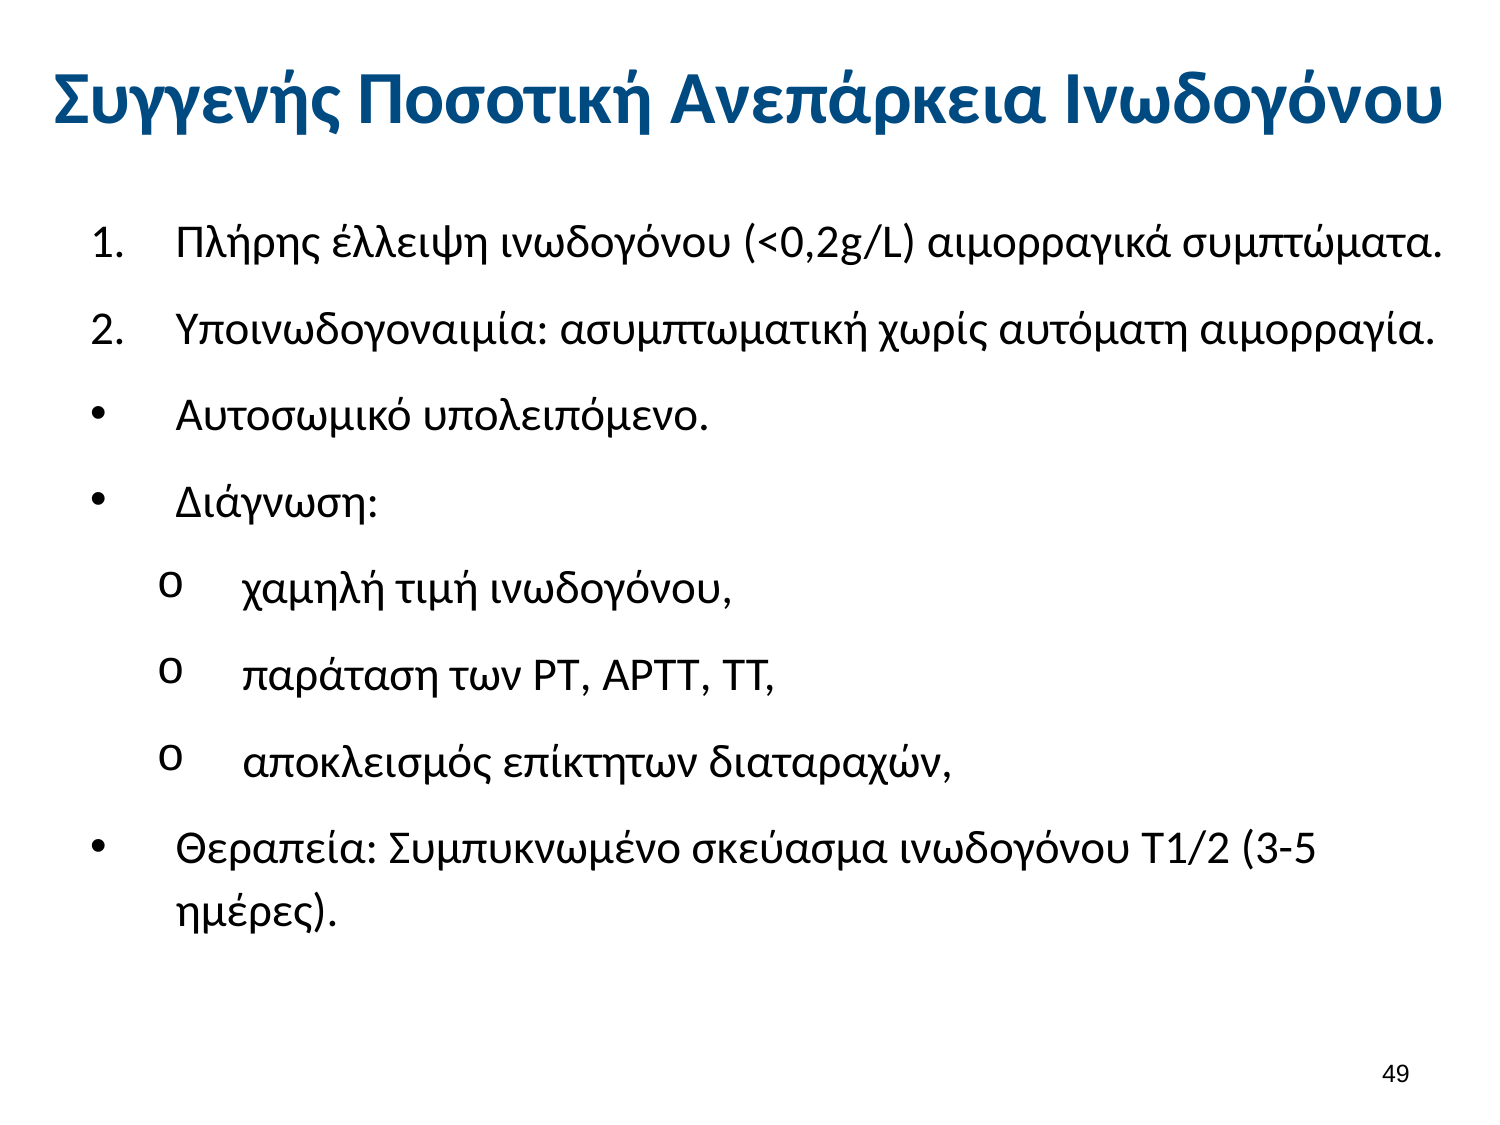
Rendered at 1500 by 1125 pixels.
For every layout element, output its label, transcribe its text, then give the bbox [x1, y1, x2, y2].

slide_number 48 [1074, 1042, 1425, 1103]
title Συγγενής Ποσοτική Ανεπάρκεια Ινωδογόνου [0, 19, 1500, 169]
list Πλήρης έλλειψη ινωδογόνου (<0,2g/L) αιμορραγικά συμπτώματα. Υποινωδογοναιμία: ασυμπτωματική χωρίς αυτόματη αιμορραγία. Αυτοσωμικό υπολειπόμενο. Διάγνωση: χαμηλή τιμή ινωδογόνου, παράταση των PT, APTT, ΤΤ, αποκλεισμός επίκτητων διαταραχών, Θεραπεία: Συμπυκνωμένο σκεύασμα ινωδογόνου Τ1/2 (3-5 ημέρες). [75, 196, 1495, 1024]
